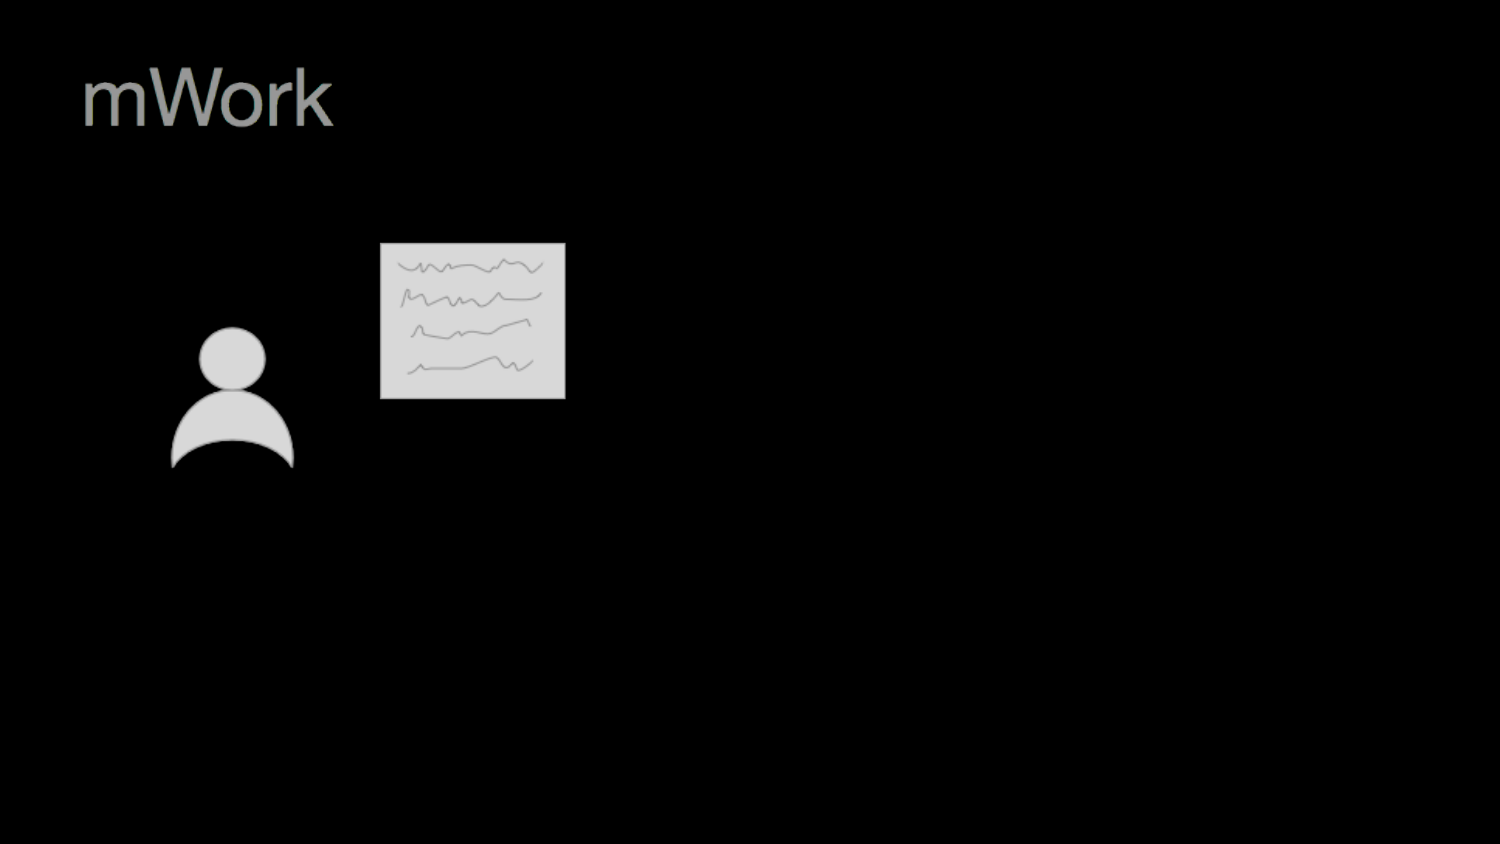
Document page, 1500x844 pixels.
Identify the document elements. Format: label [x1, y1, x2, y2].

picture [0, 0, 1107, 844]
